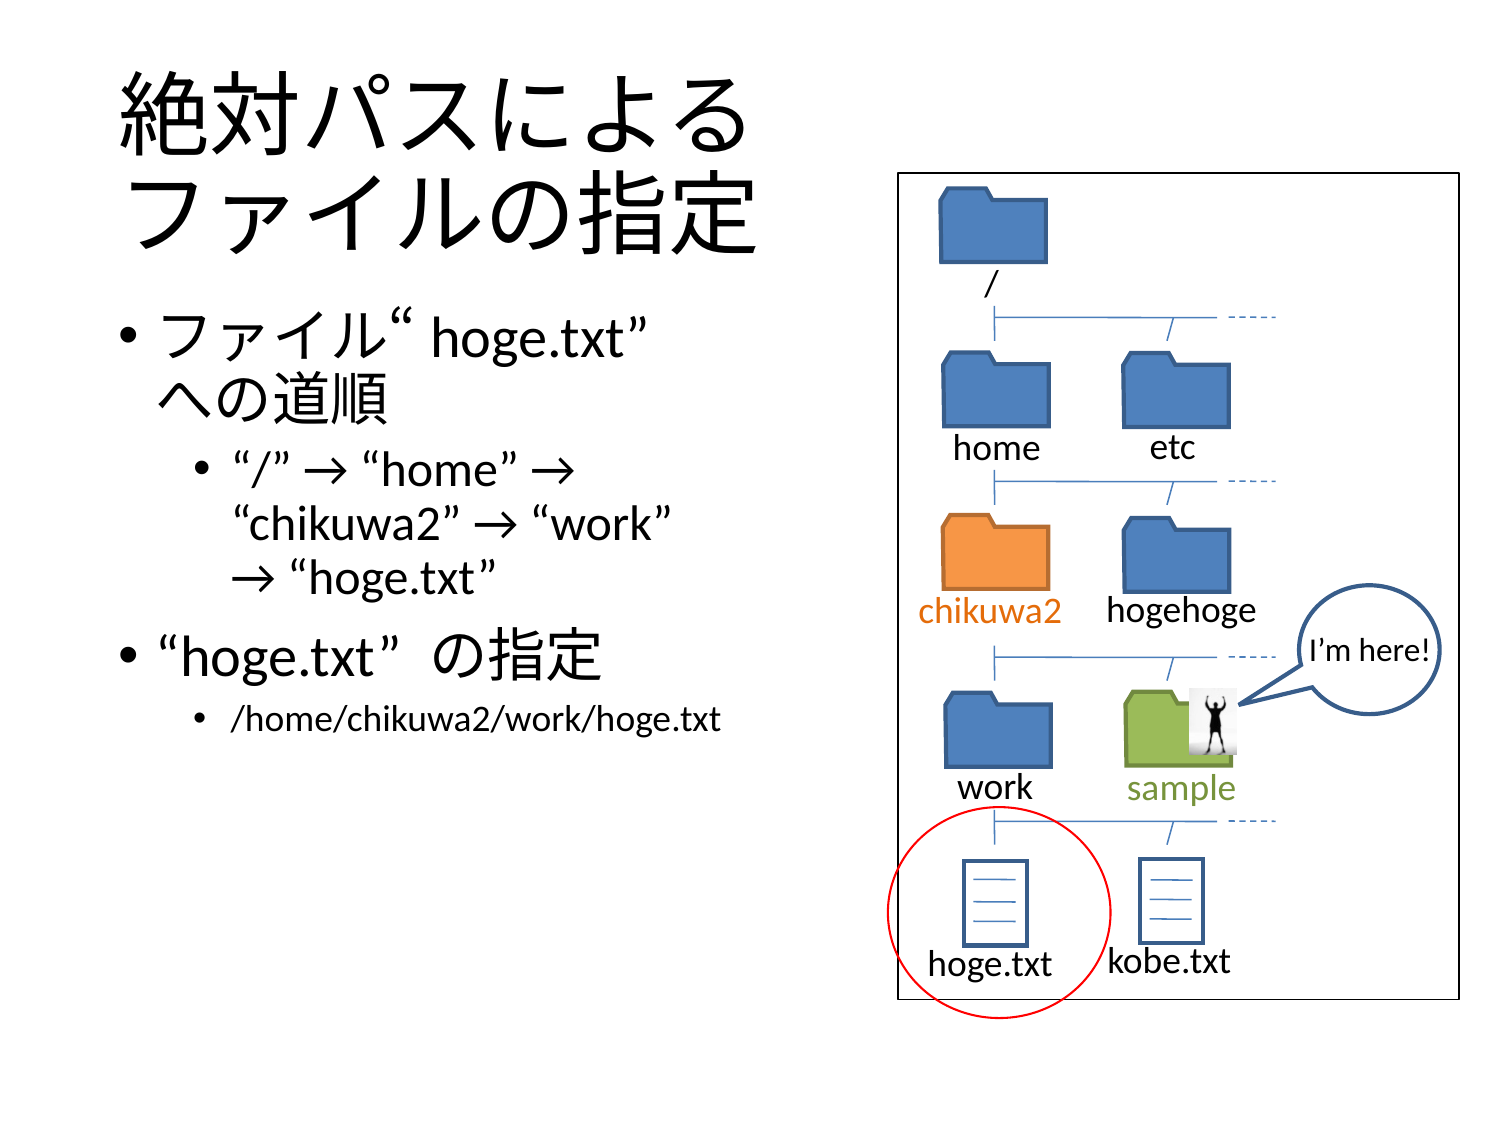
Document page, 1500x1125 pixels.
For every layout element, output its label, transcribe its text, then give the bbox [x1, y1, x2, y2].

text_box [886, 883, 891, 942]
list ファイル“hoge.txt” への道順 “/” → “home” → “chikuwa2” → “work” → “hoge.txt” “hoge.txt” の指定 /home/chikuwa2/work/hoge.txt [103, 299, 741, 1014]
title 絶対パスによる ファイルの指定 [103, 59, 1397, 278]
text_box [891, 172, 1460, 1000]
text_box [935, 1000, 1064, 1020]
